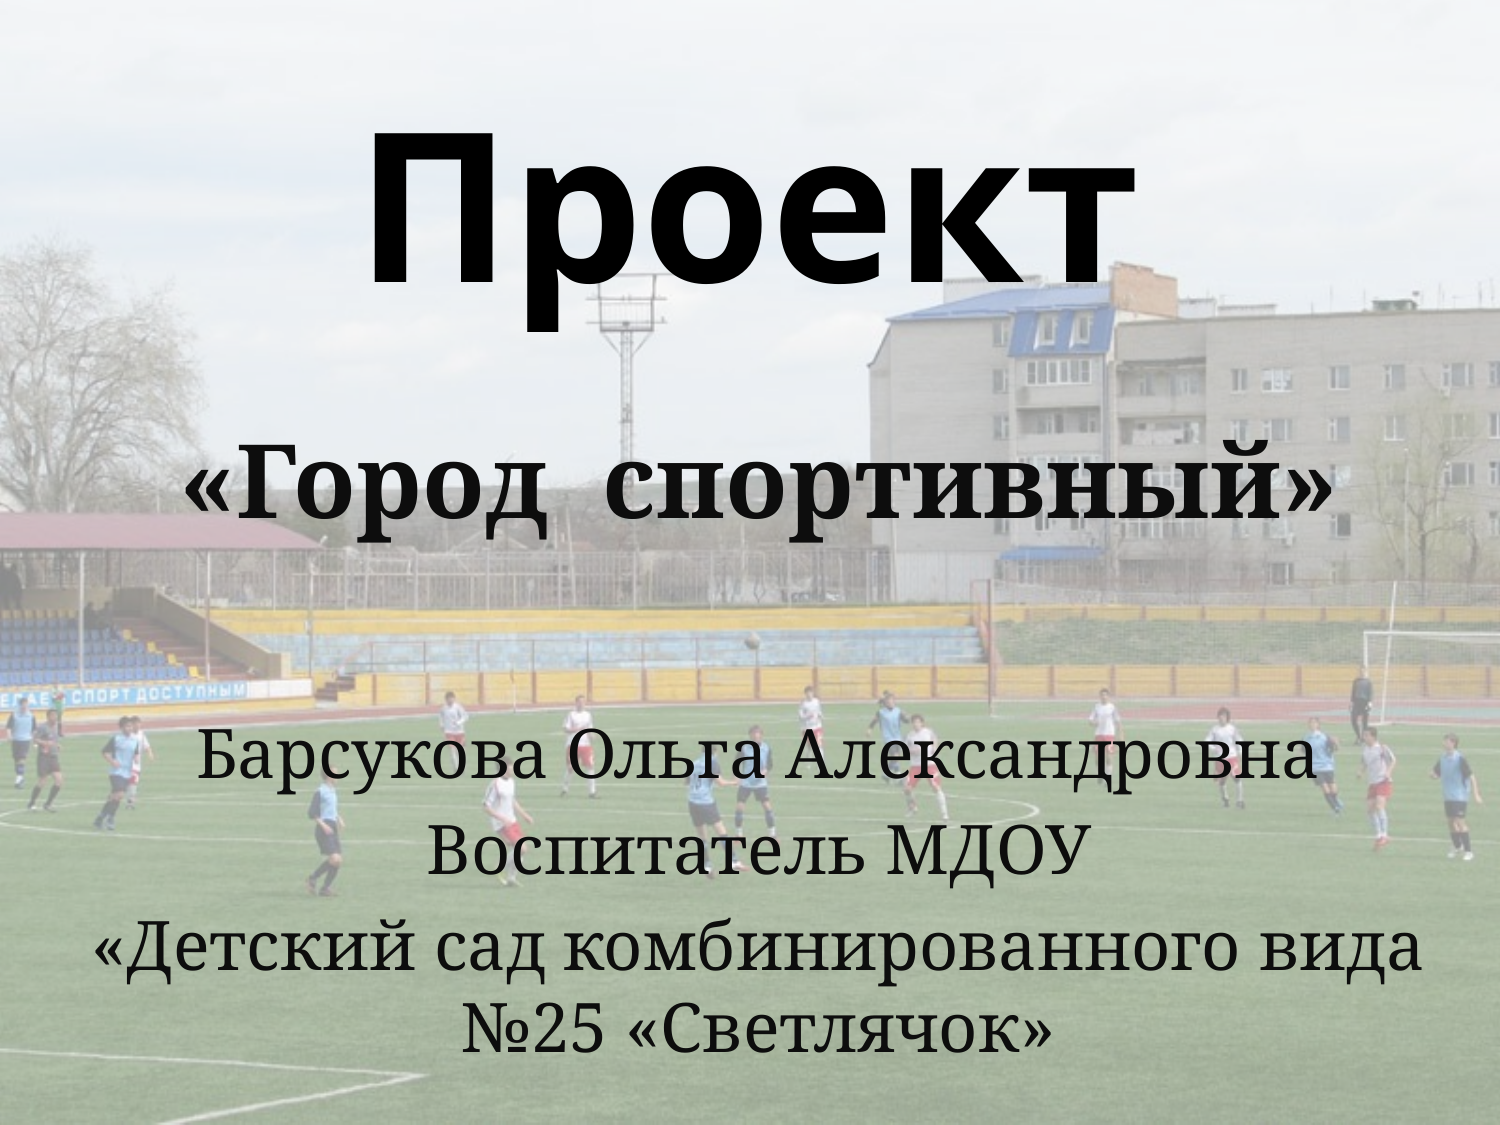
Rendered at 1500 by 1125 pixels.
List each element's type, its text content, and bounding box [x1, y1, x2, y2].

text_box Проект [50, 66, 1445, 332]
subtitle «Город спортивный» Барсукова Ольга Александровна Воспитатель МДОУ «Детский сад комбинированного вида №25 «Светлячок» [17, 408, 1500, 1083]
